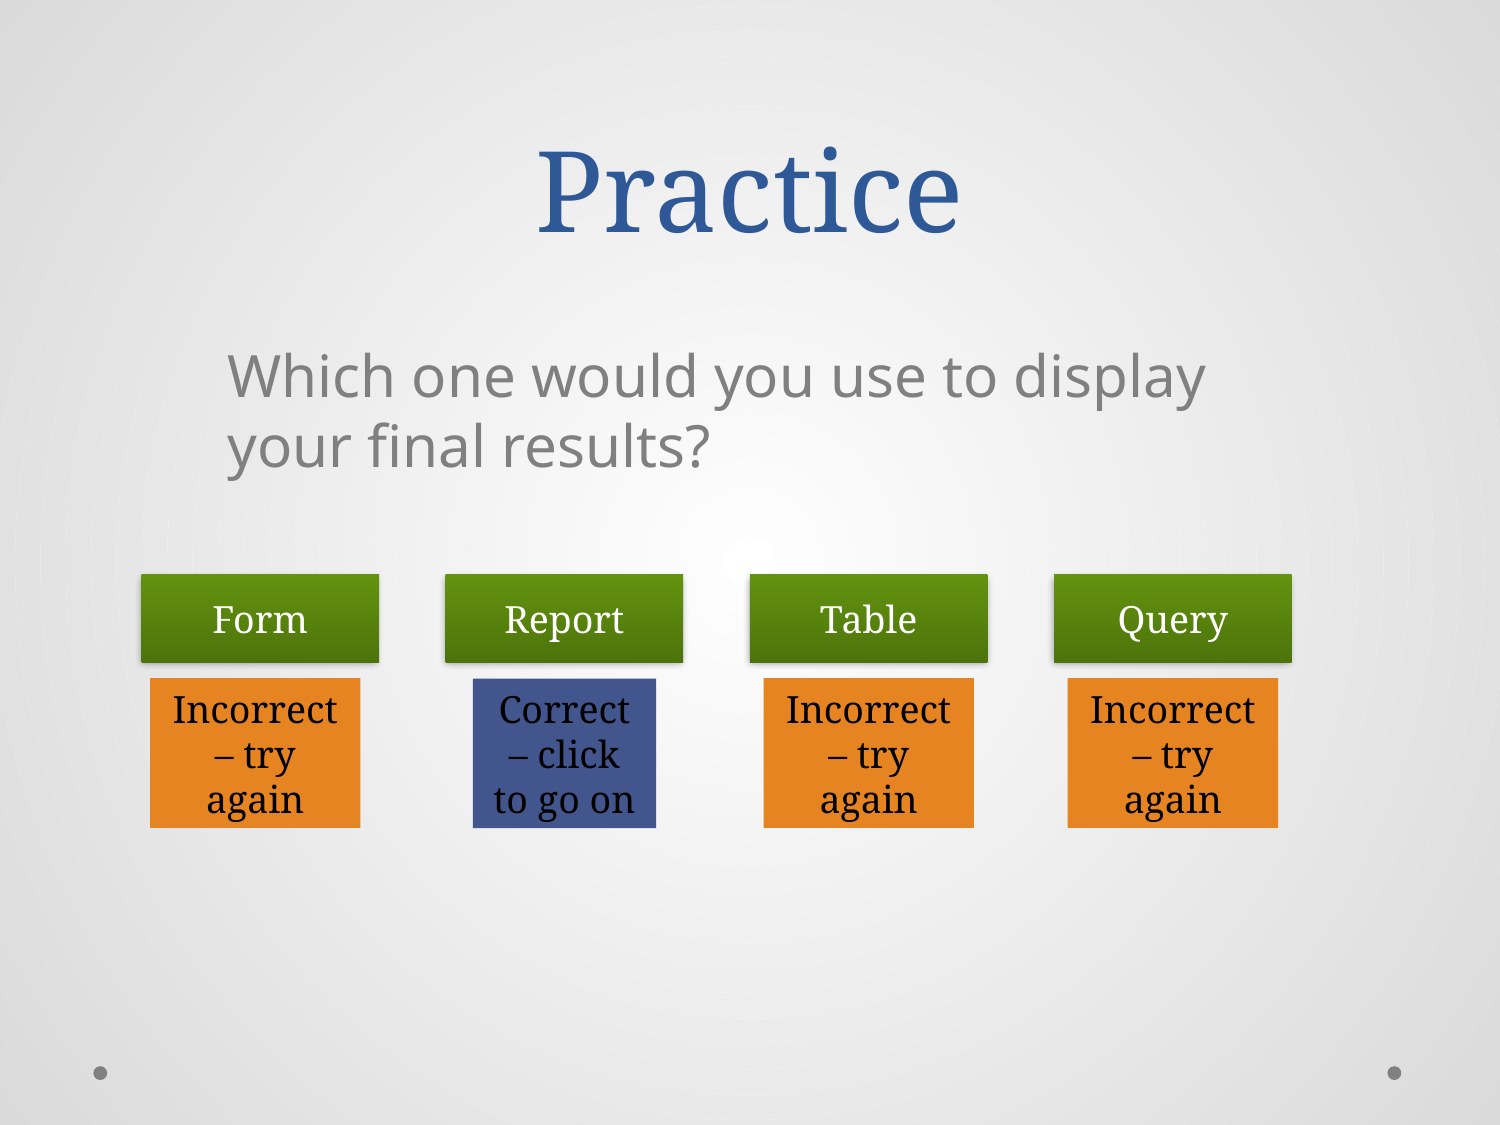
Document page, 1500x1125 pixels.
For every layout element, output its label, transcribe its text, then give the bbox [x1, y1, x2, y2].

text_box Form [141, 574, 380, 663]
text_box Correct – click to go on [472, 678, 657, 829]
list Which one would you use to display your final results? [212, 331, 1238, 507]
text_box Incorrect – try again [150, 678, 361, 828]
text_box Query [1054, 574, 1292, 663]
text_box Table [749, 574, 988, 663]
text_box Incorrect – try again [1067, 678, 1279, 828]
text_box Report [445, 574, 684, 663]
text_box Incorrect – try again [763, 678, 974, 828]
title Practice [75, 0, 1425, 263]
